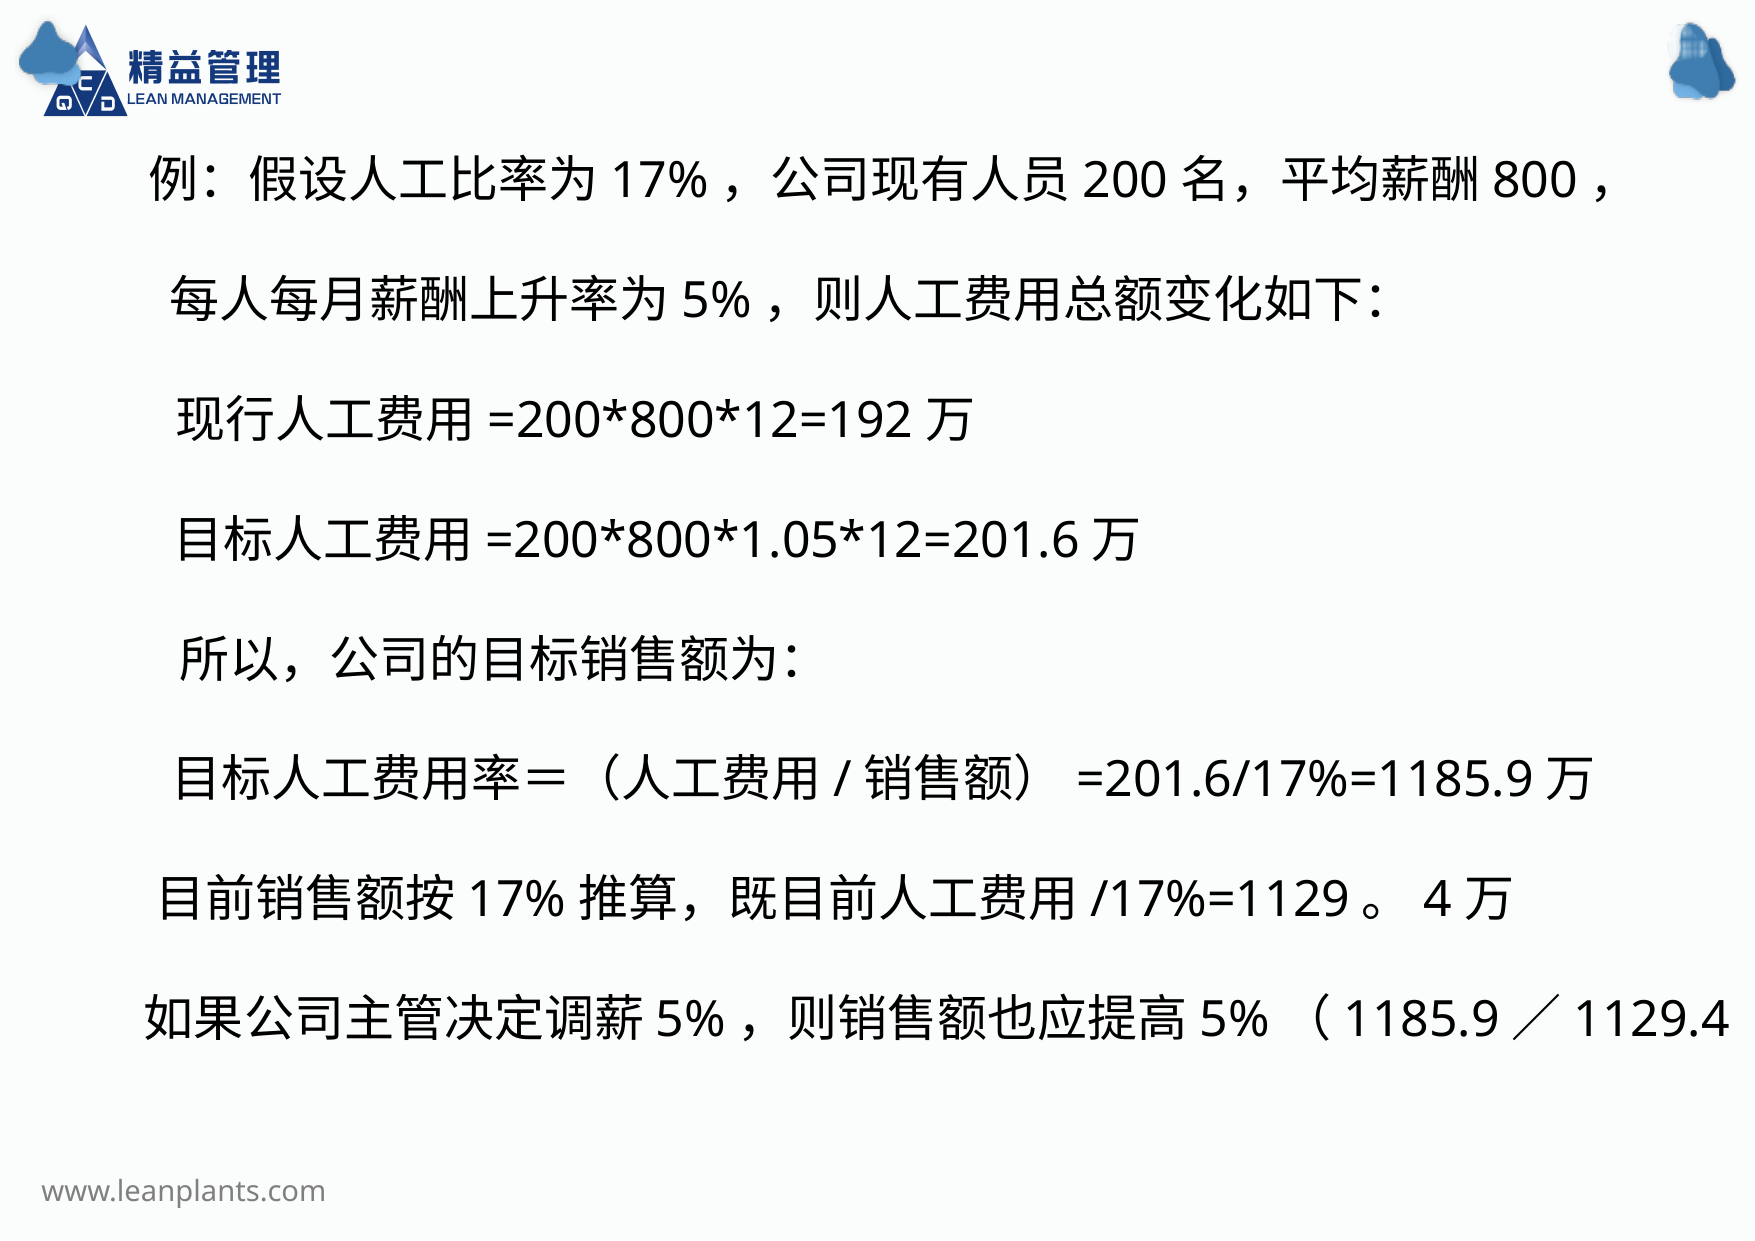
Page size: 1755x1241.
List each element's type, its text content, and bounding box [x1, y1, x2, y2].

text_box 目标人工费用率＝（人工费用/销售额）=201.6/17%=1185.9万 [171, 756, 1596, 807]
picture [1650, 0, 1755, 124]
text_box 例：假设人工比率为17%，公司现有人员200名，平均薪酬800， [148, 157, 1640, 208]
text_box 现行人工费用=200*800*12=192万 [175, 397, 976, 448]
text_box 目标人工费用=200*800*1.05*12=201.6万 [173, 517, 1142, 568]
text_box 目前销售额按17%推算，既目前人工费用/17%=1129。4万 [155, 876, 1515, 927]
text_box 所以，公司的目标销售额为： [179, 636, 830, 688]
text_box 如果公司主管决定调薪5%，则销售额也应提高5%（1185.9／1129.4 [143, 996, 1730, 1047]
picture [0, 0, 313, 121]
text_box 每人每月薪酬上升率为5%，则人工费用总额变化如下： [169, 277, 1414, 328]
